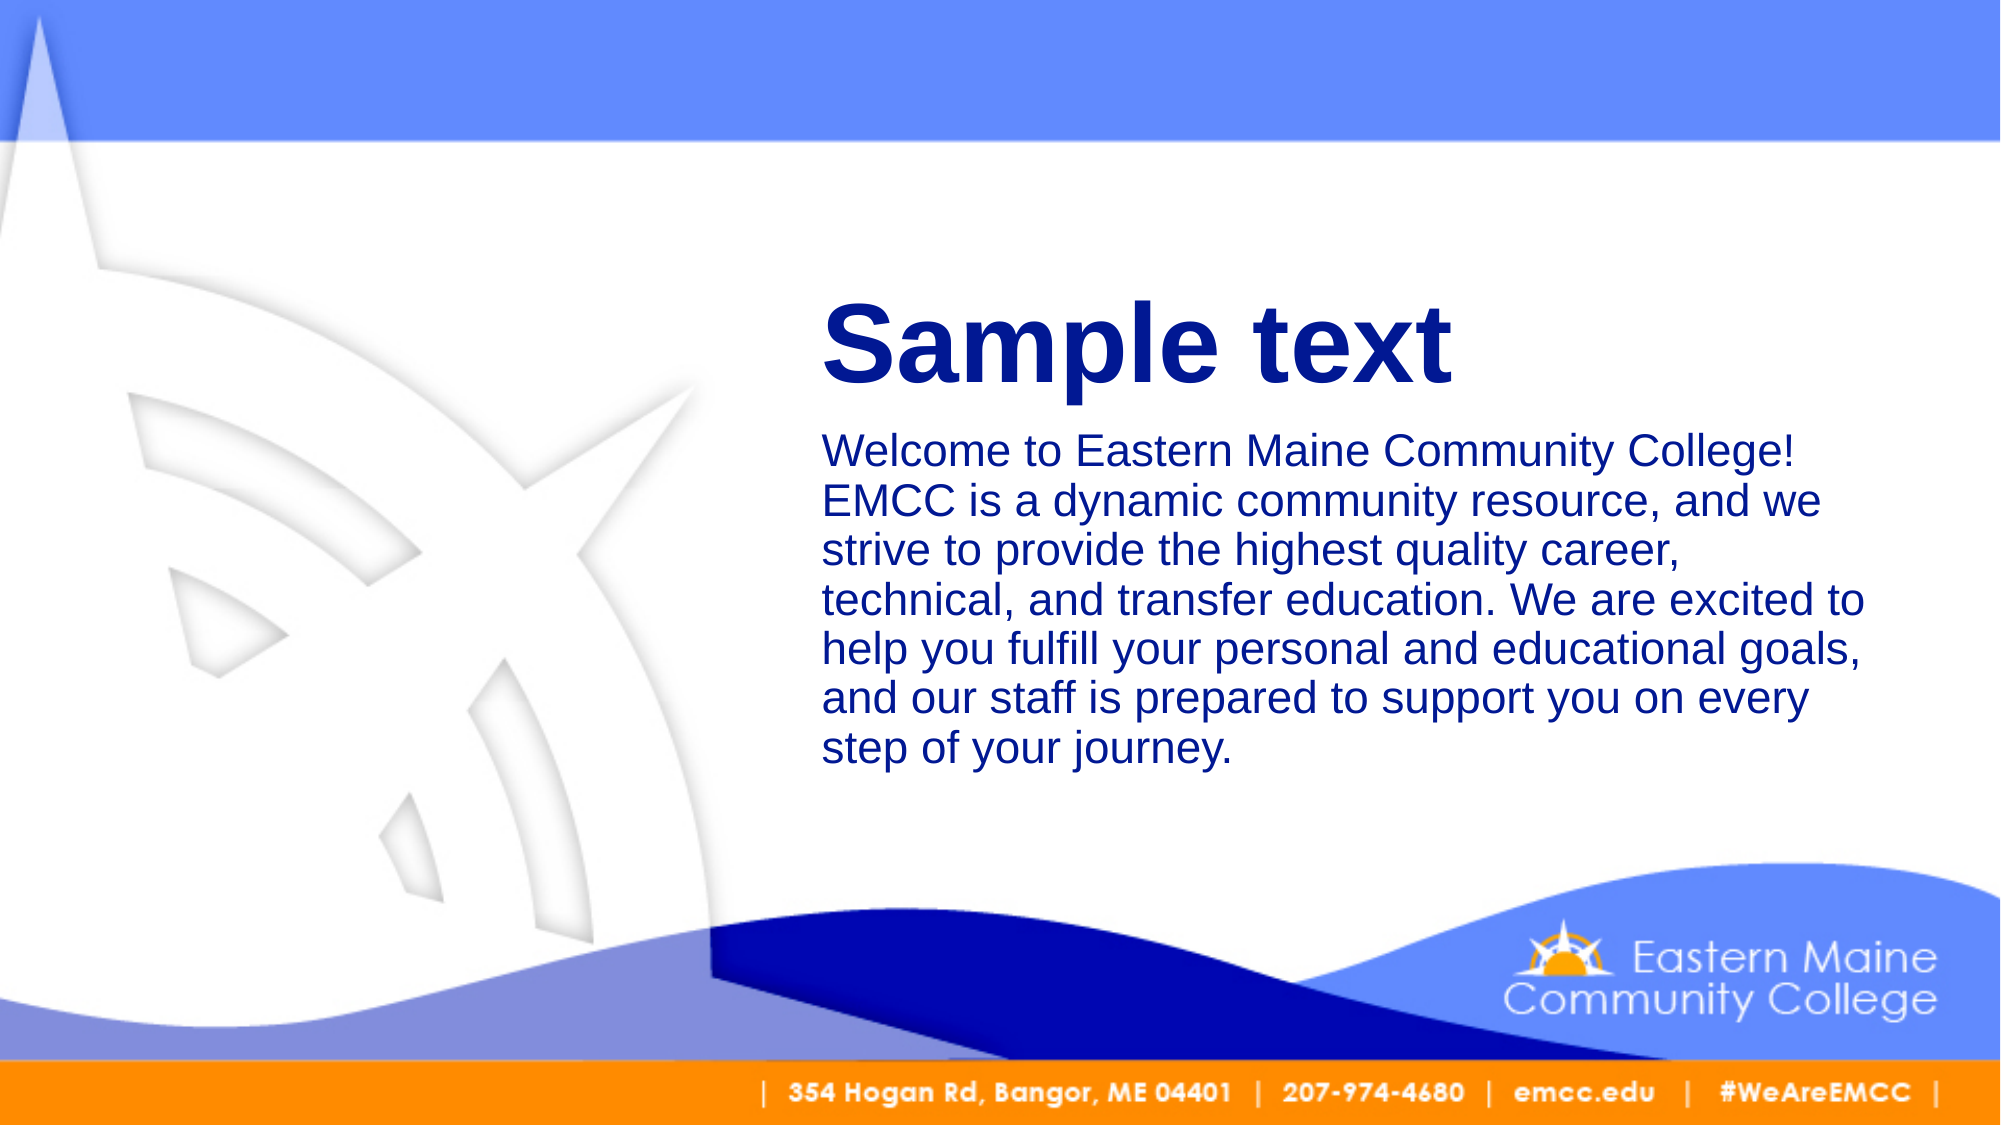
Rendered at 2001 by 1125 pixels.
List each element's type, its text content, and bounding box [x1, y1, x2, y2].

text_box Sample text Welcome to Eastern Maine Community College! EMCC is a dynamic community resource, and we strive to provide the highest quality career, technical, and transfer education. We are excited to help you fulfill your personal and educational goals, and our staff is prepared to support you on every step of your journey. [806, 243, 1902, 815]
picture [0, 0, 2001, 1125]
